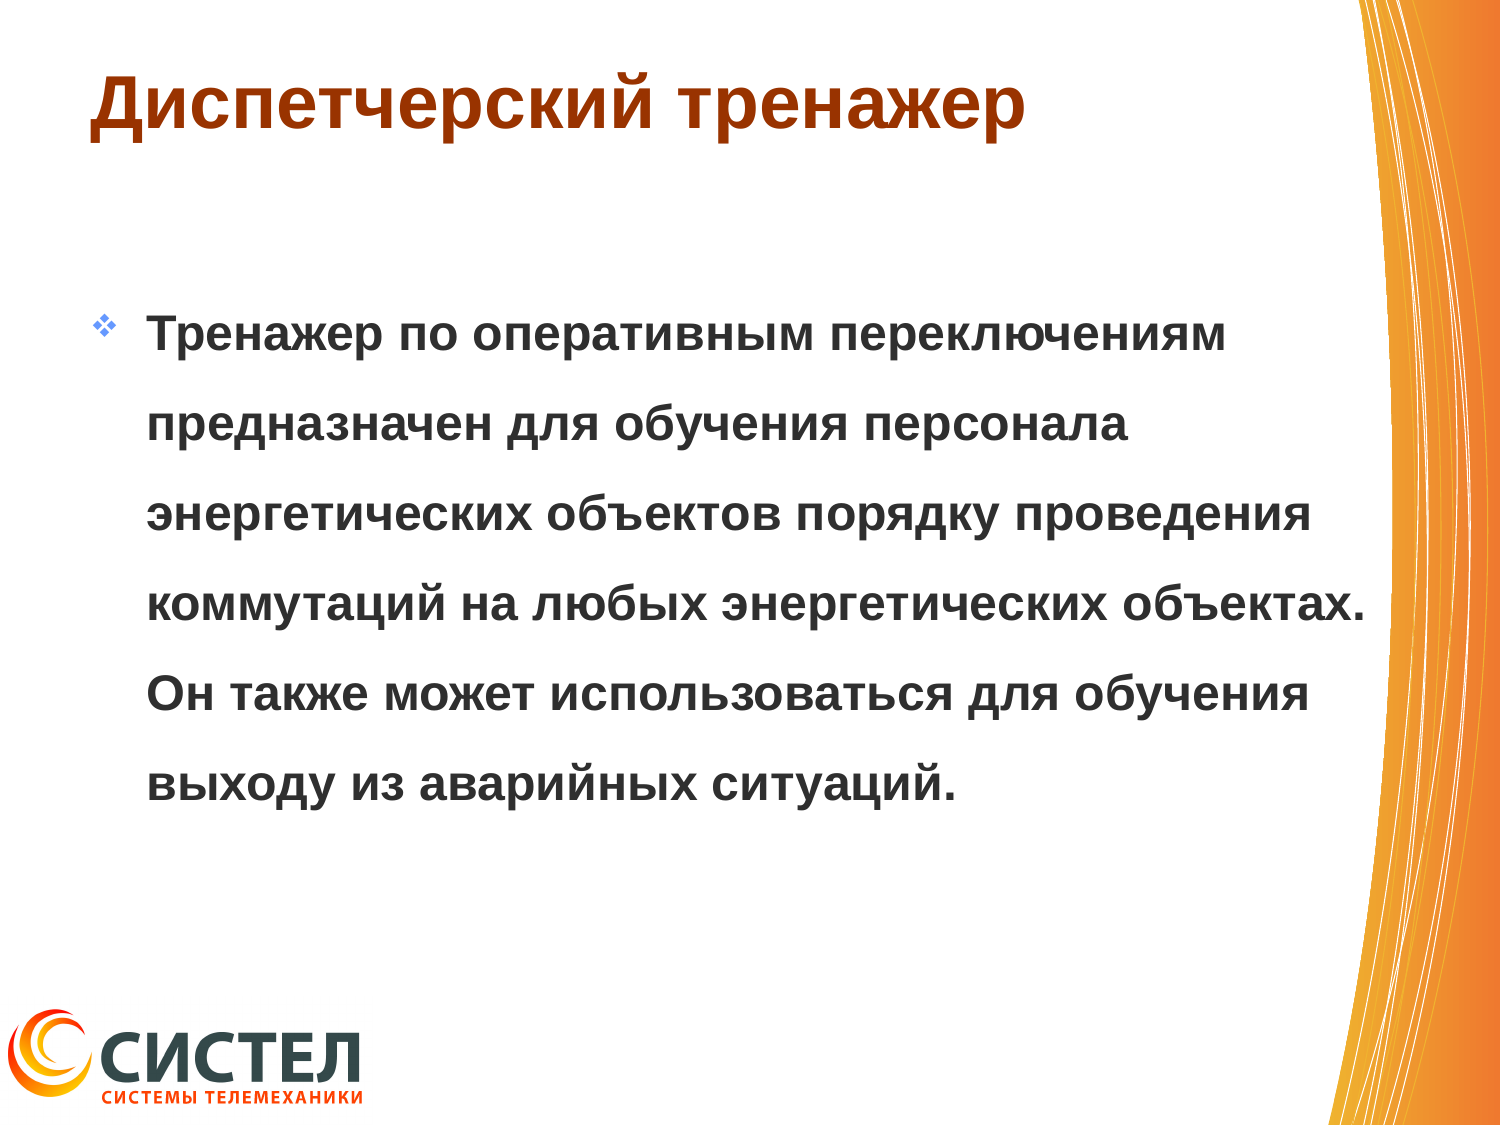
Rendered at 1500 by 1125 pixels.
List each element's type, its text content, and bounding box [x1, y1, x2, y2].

title Диспетчерский тренажер [74, 45, 1426, 233]
list Тренажер по оперативным переключениям предназначен для обучения персонала энергетических объектов порядку проведения коммутаций на любых энергетических объектах. Он также может использоваться для обучения выходу из аварийных ситуаций. [74, 262, 1426, 1006]
picture [0, 996, 373, 1125]
